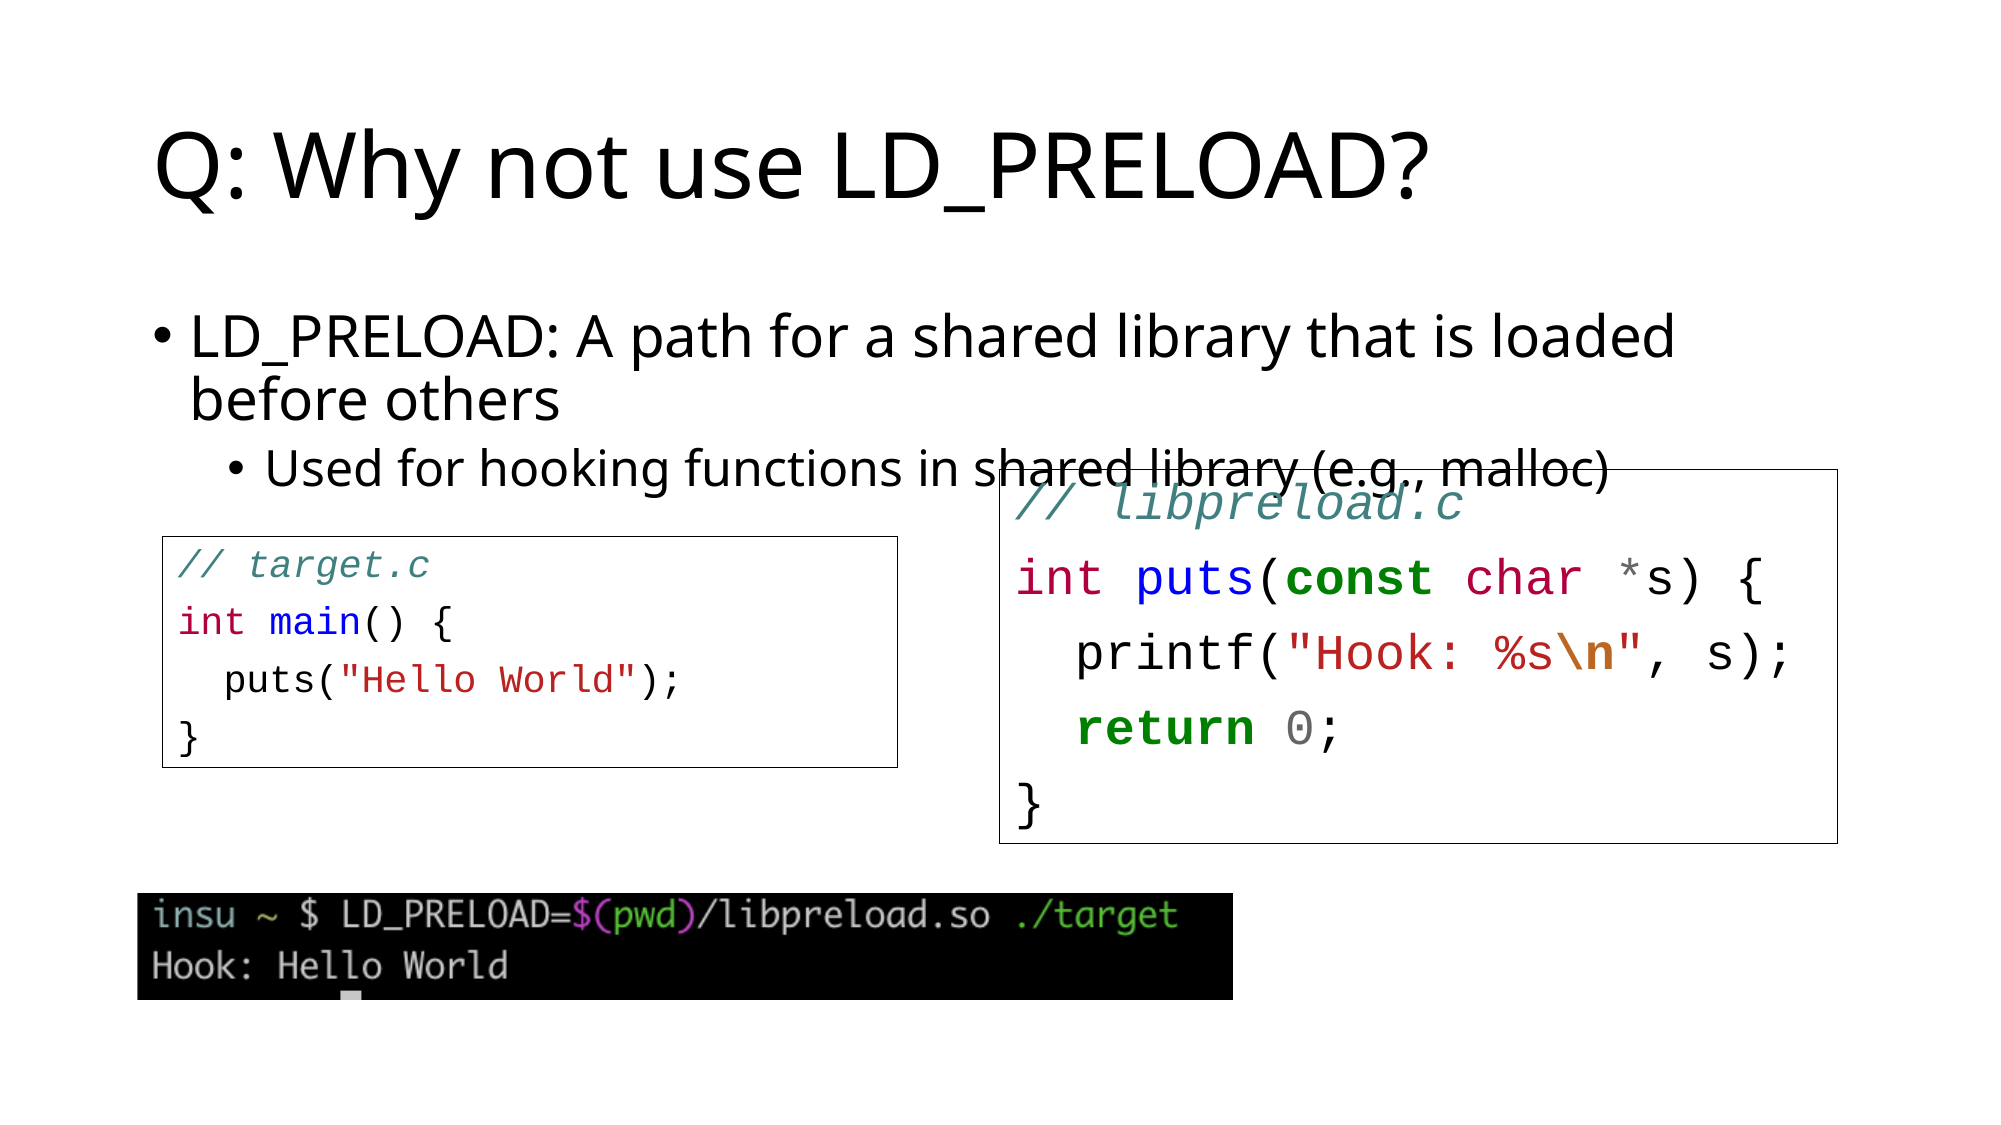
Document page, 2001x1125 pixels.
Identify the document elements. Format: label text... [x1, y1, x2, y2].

text_box // target.c int main() { puts("Hello World"); } [162, 536, 898, 768]
picture [137, 893, 1233, 1000]
text_box // libpreload.c int puts(const char *s) { printf("Hook: %s\n", s); return 0; } [999, 469, 1838, 844]
list LD_PRELOAD: A path for a shared library that is loaded before others Used for hooking functions in shared library (e.g., malloc) [137, 299, 1863, 1014]
title Q: Why not use LD_PRELOAD? [137, 59, 1863, 278]
